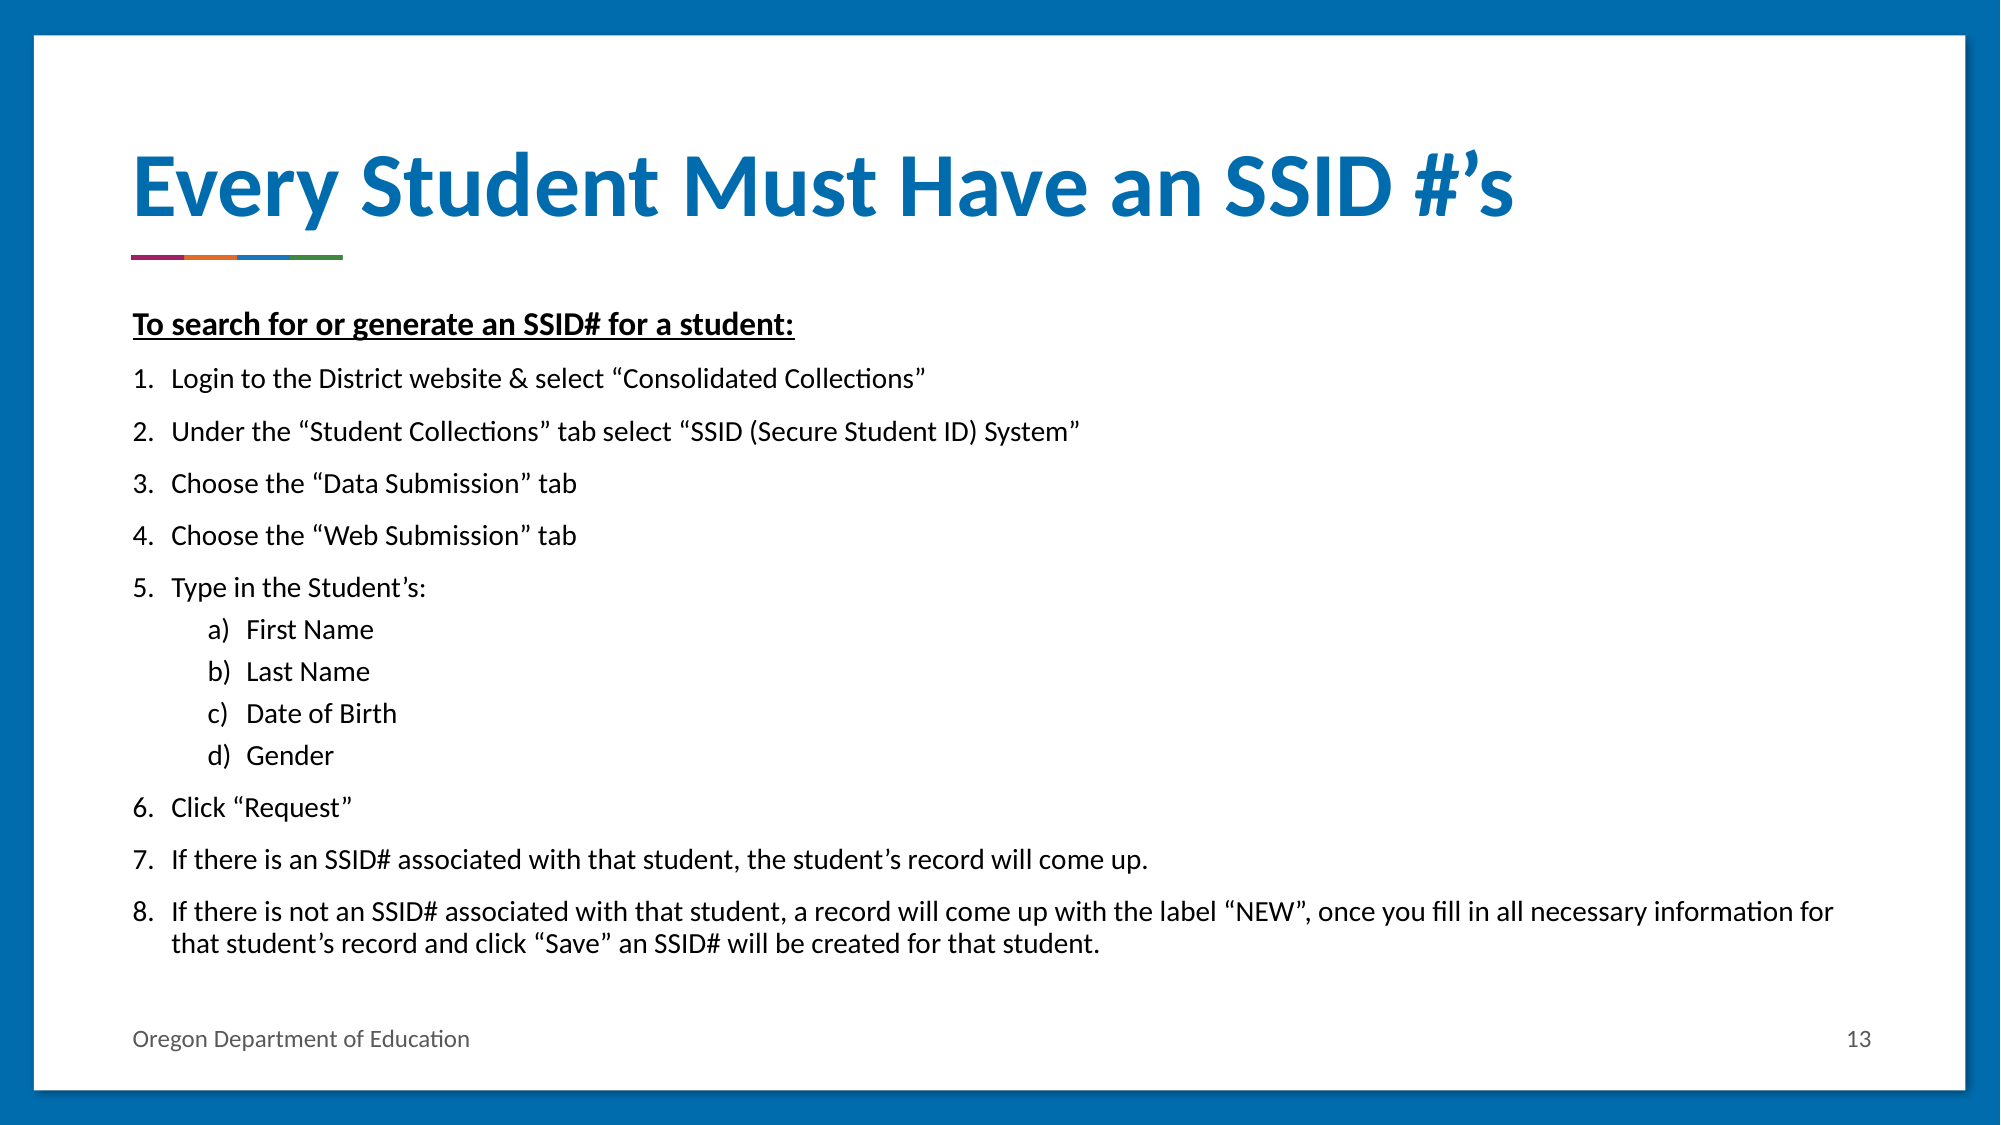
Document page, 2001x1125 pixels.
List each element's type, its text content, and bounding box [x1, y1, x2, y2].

title Every Student Must Have an SSID #’s [117, 75, 1887, 244]
list To search for or generate an SSID# for a student: Login to the District website & select “Consolidated Collections” Under the “Student Collections” tab select “SSID (Secure Student ID) System” Choose the “Data Submission” tab Choose the “Web Submission” tab Type in the Student’s: First Name Last Name Date of Birth Gender Click “Request” If there is an SSID# associated with that student, the student’s record will come up. If there is not an SSID# associated with that student, a record will come up with the label “NEW”, once you fill in all necessary information for that student’s record and click “Save” an SSID# will be created for that student. [117, 299, 1887, 974]
picture [131, 255, 343, 260]
slide_number 13 [1412, 1007, 1887, 1068]
footer Oregon Department of Education [117, 1007, 588, 1068]
